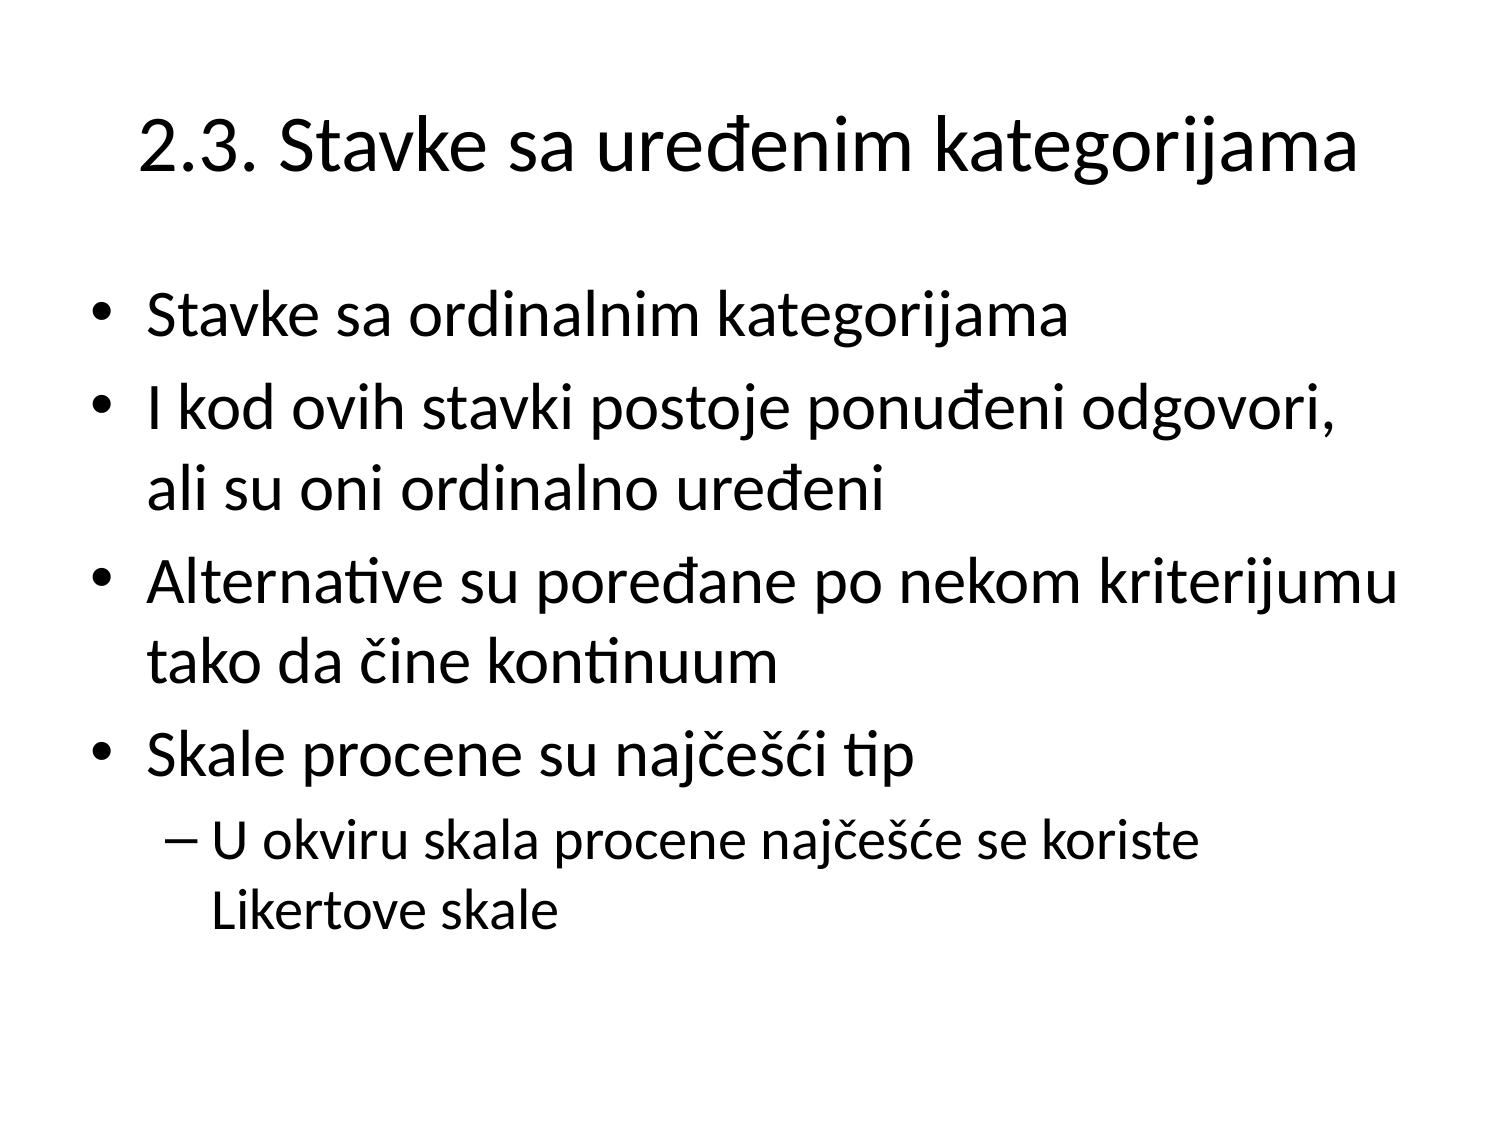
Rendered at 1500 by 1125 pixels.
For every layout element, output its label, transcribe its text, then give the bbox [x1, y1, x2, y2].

list Stavke sa ordinalnim kategorijama I kod ovih stavki postoje ponuđeni odgovori, ali su oni ordinalno uređeni Alternative su poređane po nekom kriterijumu tako da čine kontinuum Skale procene su najčešći tip U okviru skala procene najčešće se koriste Likertove skale [75, 262, 1425, 1005]
title 2.3. Stavke sa uređenim kategorijama [75, 45, 1425, 233]
